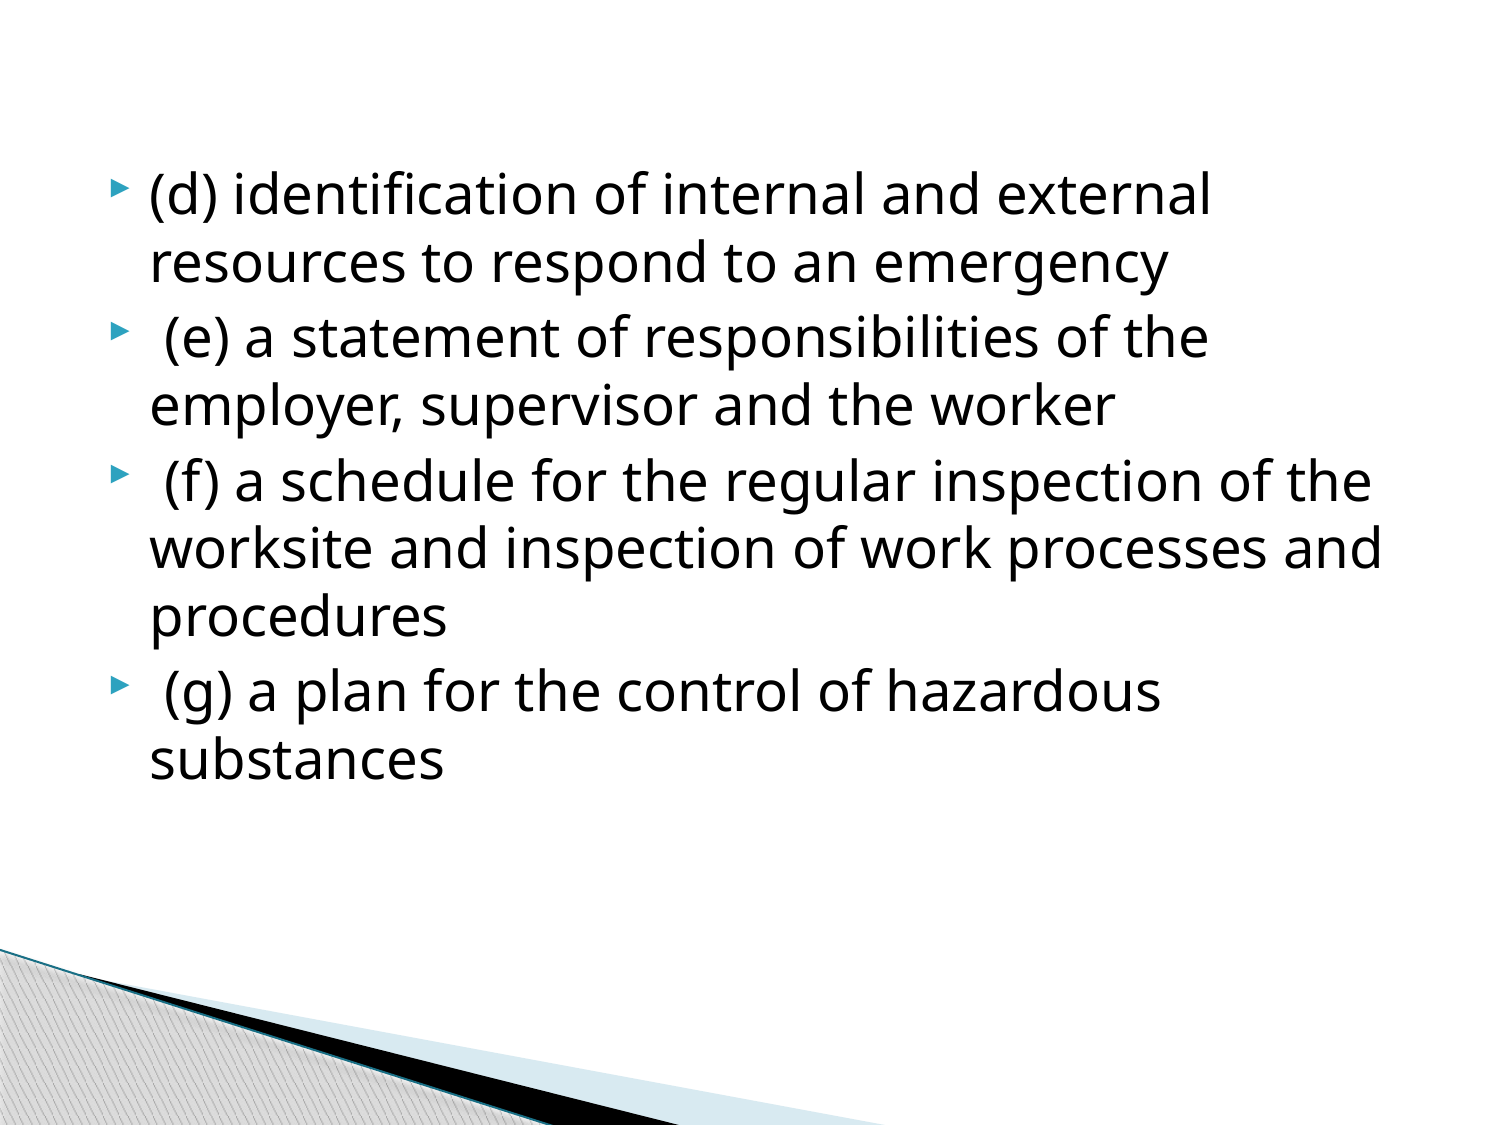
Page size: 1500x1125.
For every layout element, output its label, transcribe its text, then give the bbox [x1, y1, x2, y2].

list (d) identification of internal and external resources to respond to an emergency (e) a statement of responsibilities of the employer, supervisor and the worker (f) a schedule for the regular inspection of the worksite and inspection of work processes and procedures (g) a plan for the control of hazardous substances [75, 75, 1425, 1005]
